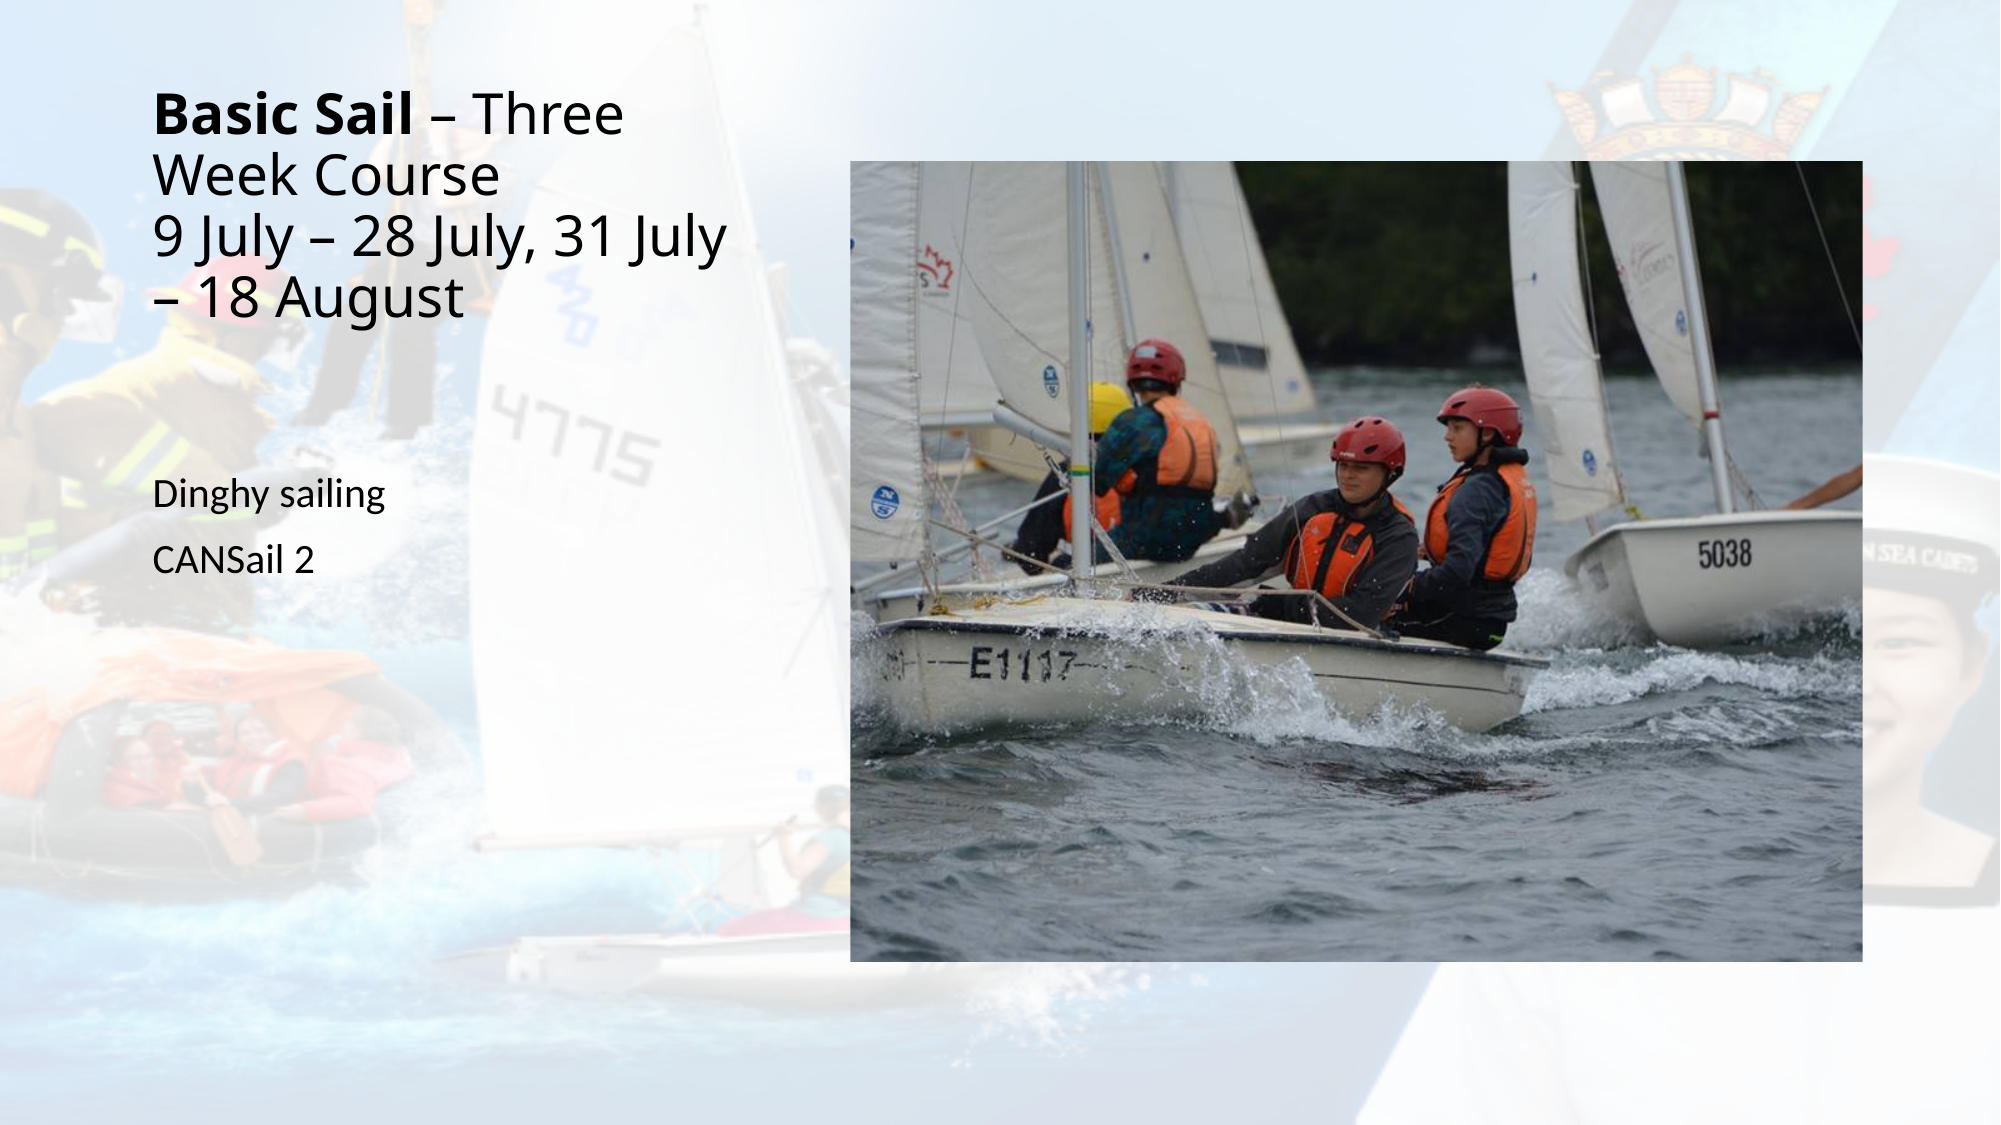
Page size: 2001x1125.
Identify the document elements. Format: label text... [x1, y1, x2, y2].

list Dinghy sailing CANSail 2 [137, 337, 783, 963]
picture [850, 161, 1863, 962]
title Basic Sail – Three Week Course 9 July – 28 July, 31 July – 18 August [137, 75, 783, 337]
